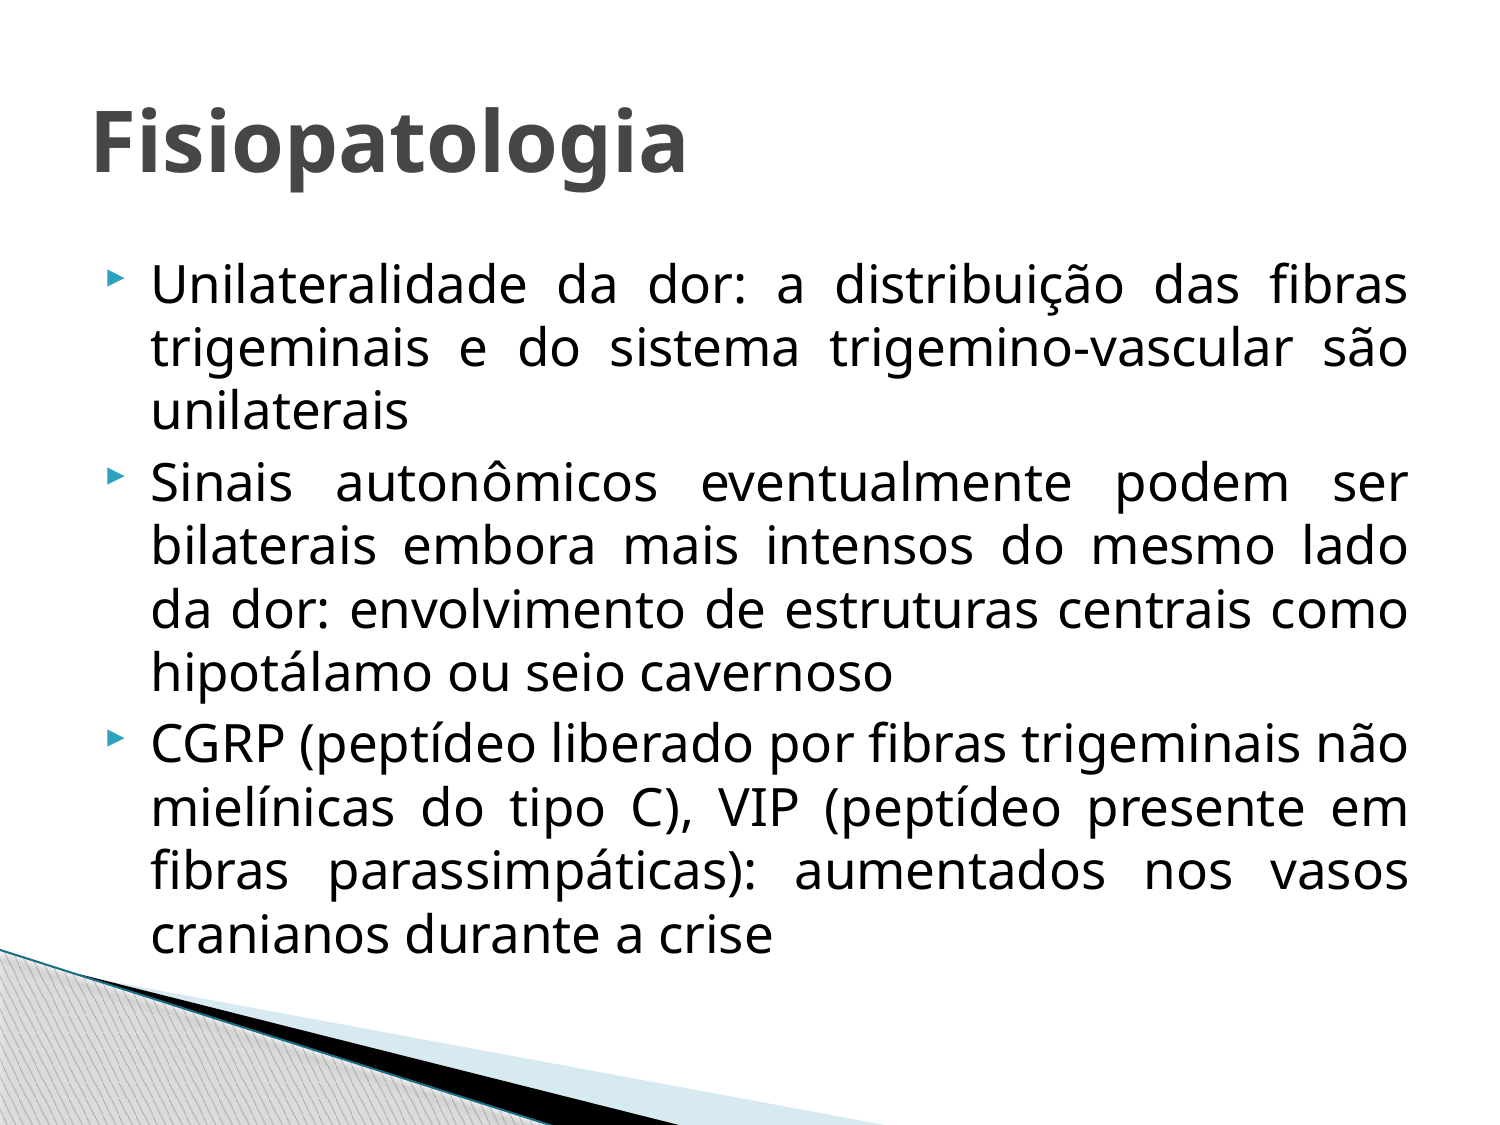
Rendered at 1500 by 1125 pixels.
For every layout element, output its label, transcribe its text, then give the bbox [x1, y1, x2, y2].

title Fisiopatologia [75, 45, 1425, 233]
list Unilateralidade da dor: a distribuição das fibras trigeminais e do sistema trigemino-vascular são unilaterais Sinais autonômicos eventualmente podem ser bilaterais embora mais intensos do mesmo lado da dor: envolvimento de estruturas centrais como hipotálamo ou seio cavernoso CGRP (peptídeo liberado por fibras trigeminais não mielínicas do tipo C), VIP (peptídeo presente em fibras parassimpáticas): aumentados nos vasos cranianos durante a crise [75, 243, 1425, 986]
